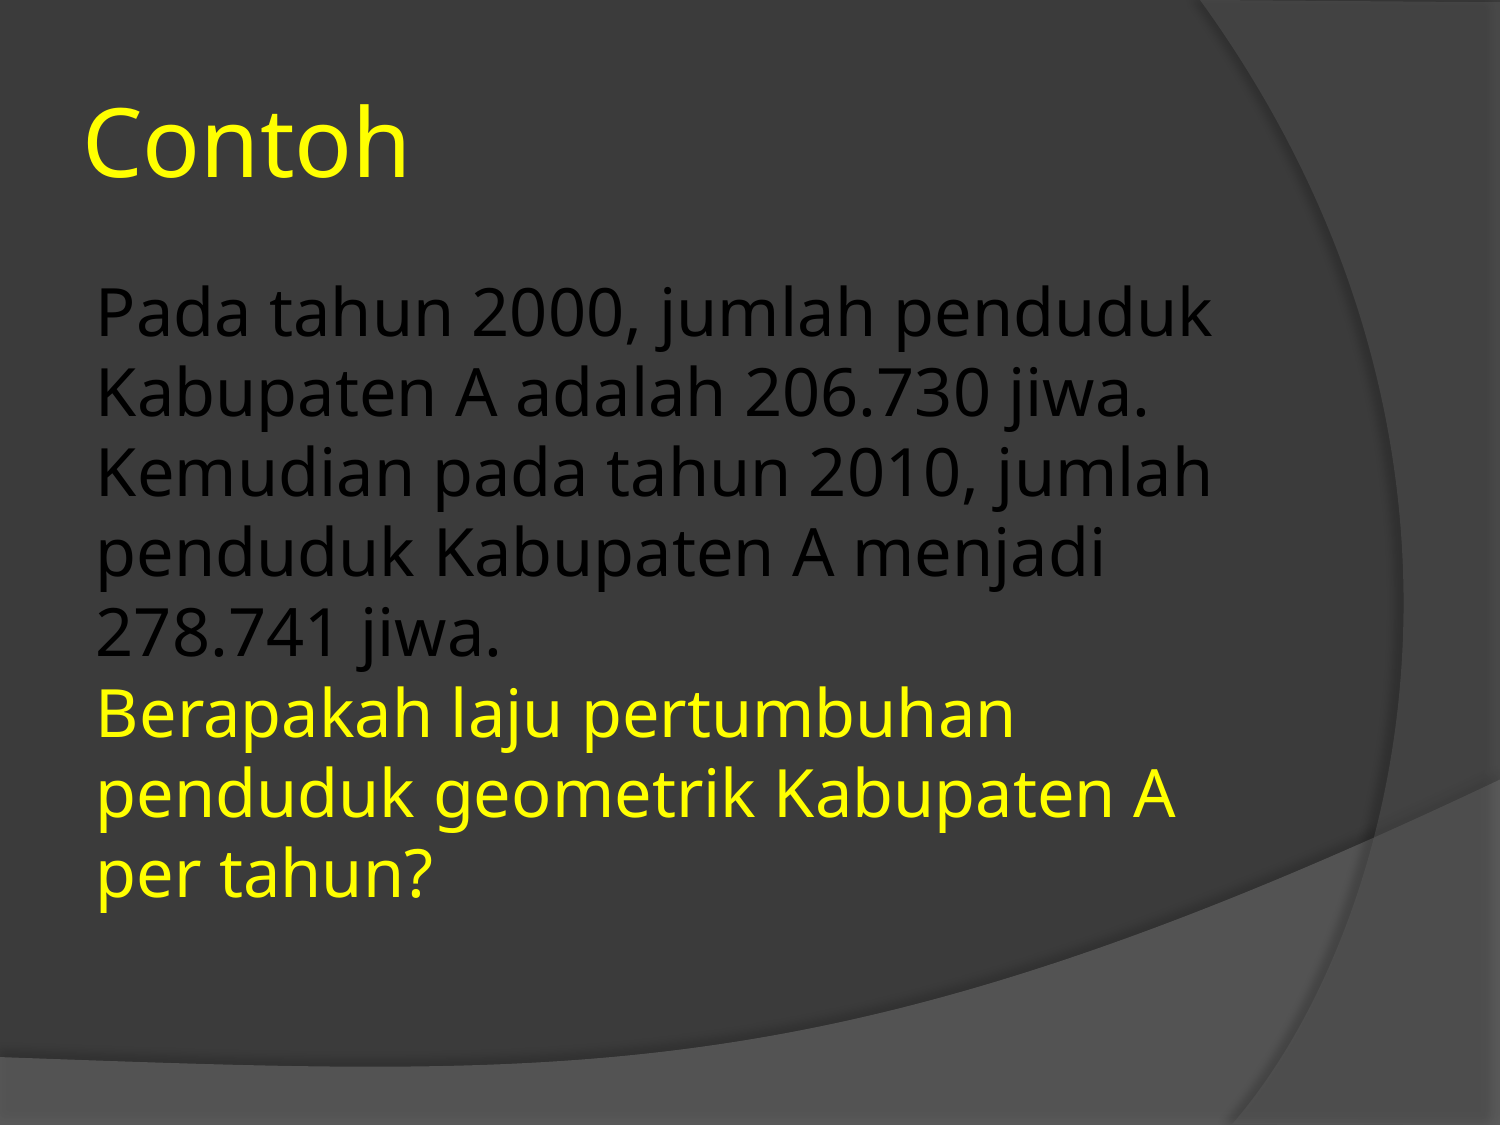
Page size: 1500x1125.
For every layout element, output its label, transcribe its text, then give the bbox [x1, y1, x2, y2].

title Contoh [75, 45, 1300, 233]
list Pada tahun 2000, jumlah penduduk Kabupaten A adalah 206.730 jiwa. Kemudian pada tahun 2010, jumlah penduduk Kabupaten A menjadi 278.741 jiwa. Berapakah laju pertumbuhan penduduk geometrik Kabupaten A per tahun? [75, 262, 1300, 1005]
